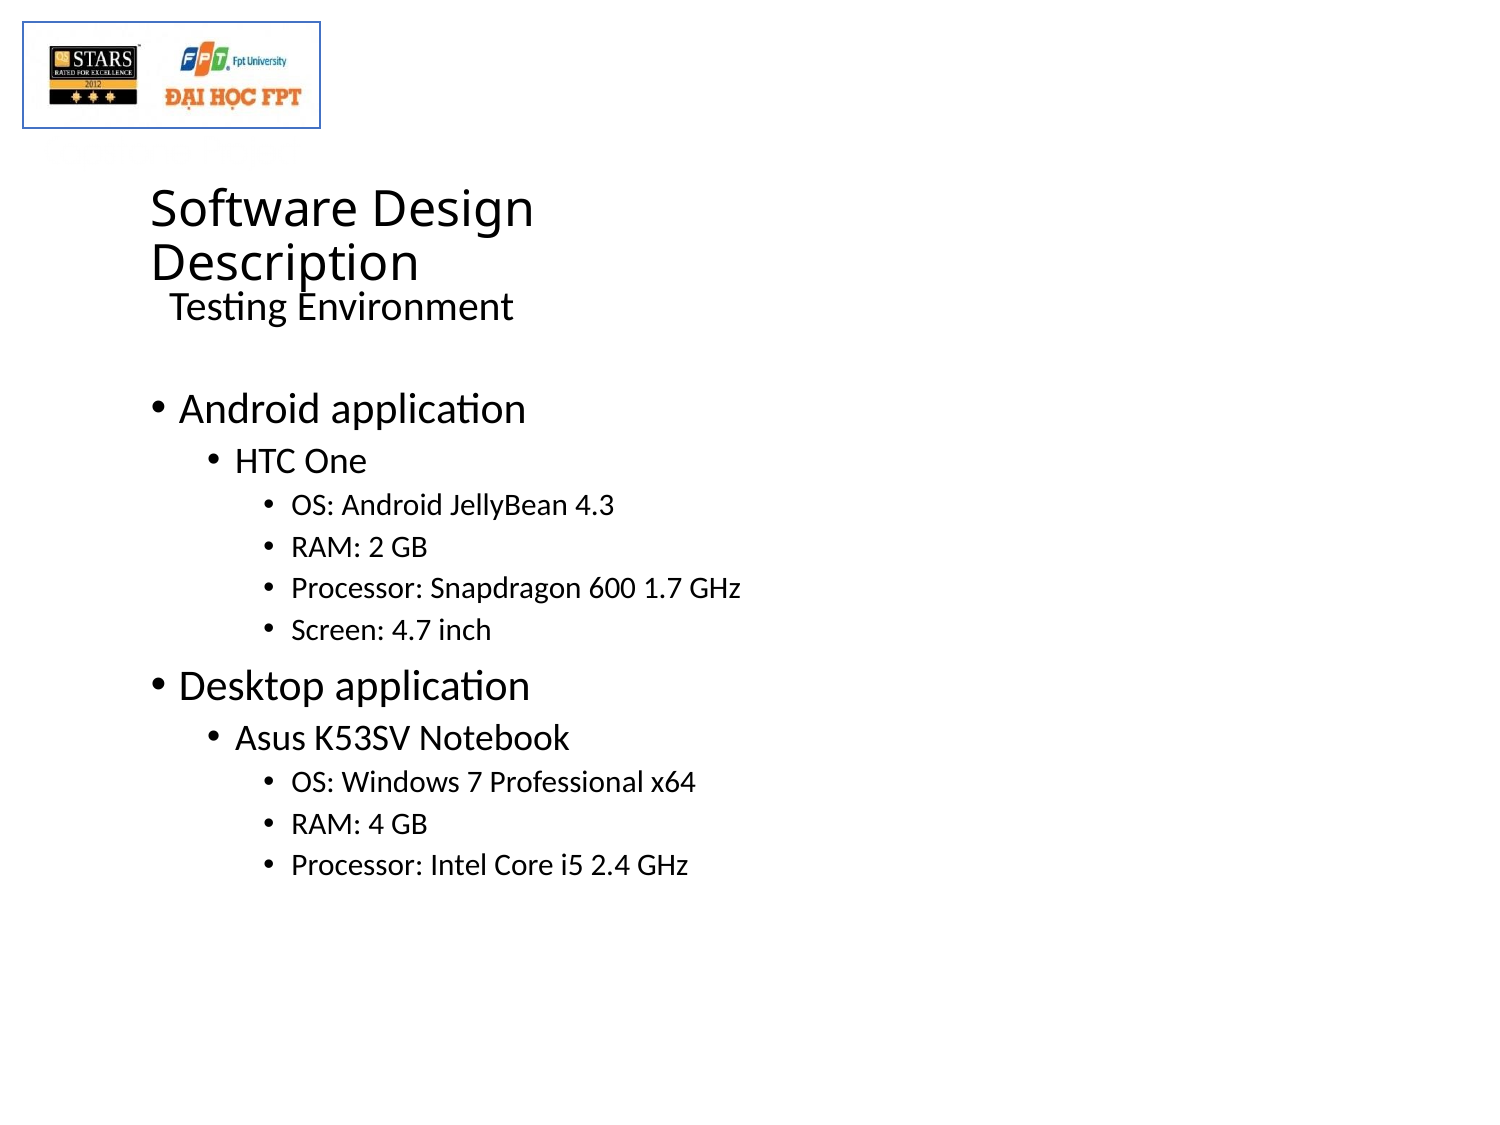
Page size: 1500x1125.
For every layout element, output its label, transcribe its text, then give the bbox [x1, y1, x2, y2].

picture [0, 23, 390, 200]
text_box Testing Environment [154, 271, 530, 336]
list Android application HTC One OS: Android JellyBean 4.3 RAM: 2 GB Processor: Snapdragon 600 1.7 GHz Screen: 4.7 inch Desktop application Asus K53SV Notebook OS: Windows 7 Professional x64 RAM: 4 GB Processor: Intel Core i5 2.4 GHz [135, 378, 1237, 1025]
title Software Design Description [135, 196, 829, 279]
